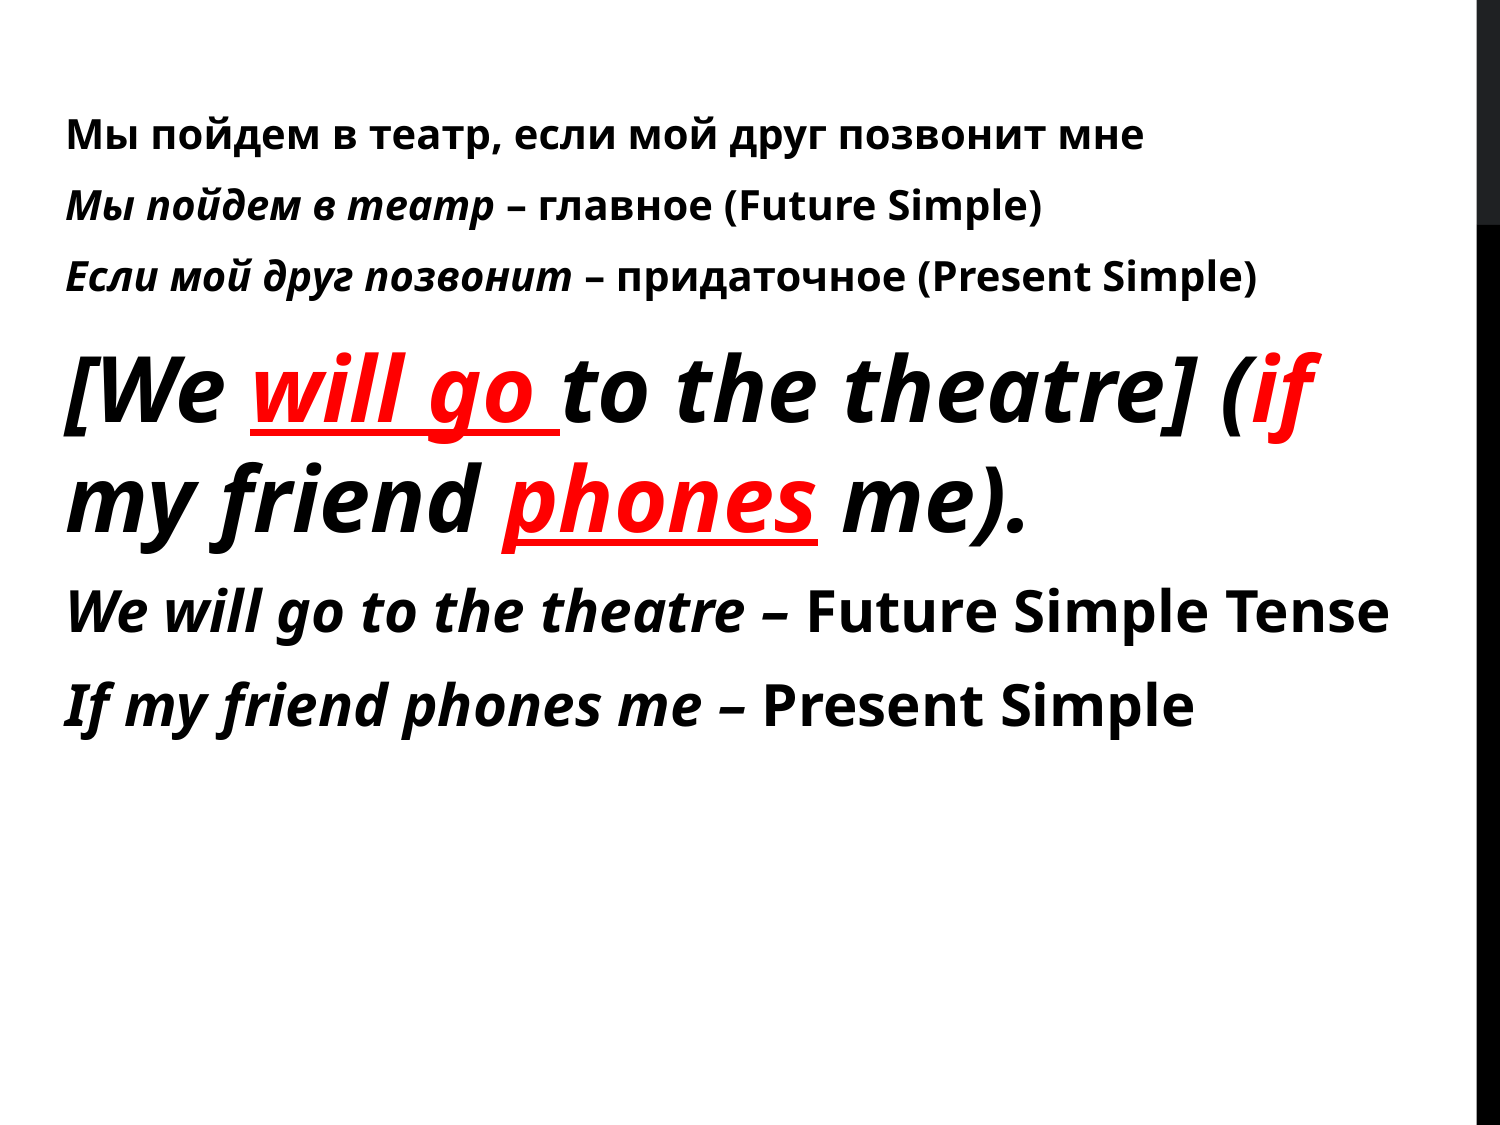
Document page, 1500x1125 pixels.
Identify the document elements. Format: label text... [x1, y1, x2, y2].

list Мы пойдем в театр, если мой друг позвонит мне Мы пойдем в театр – главное (Future Simple) Если мой друг позвонит – придаточное (Present Simple) [We will go to the theatre] (if my friend phones me). We will go to the theatre – Future Simple Tense If my friend phones me – Present Simple [50, 99, 1425, 1005]
